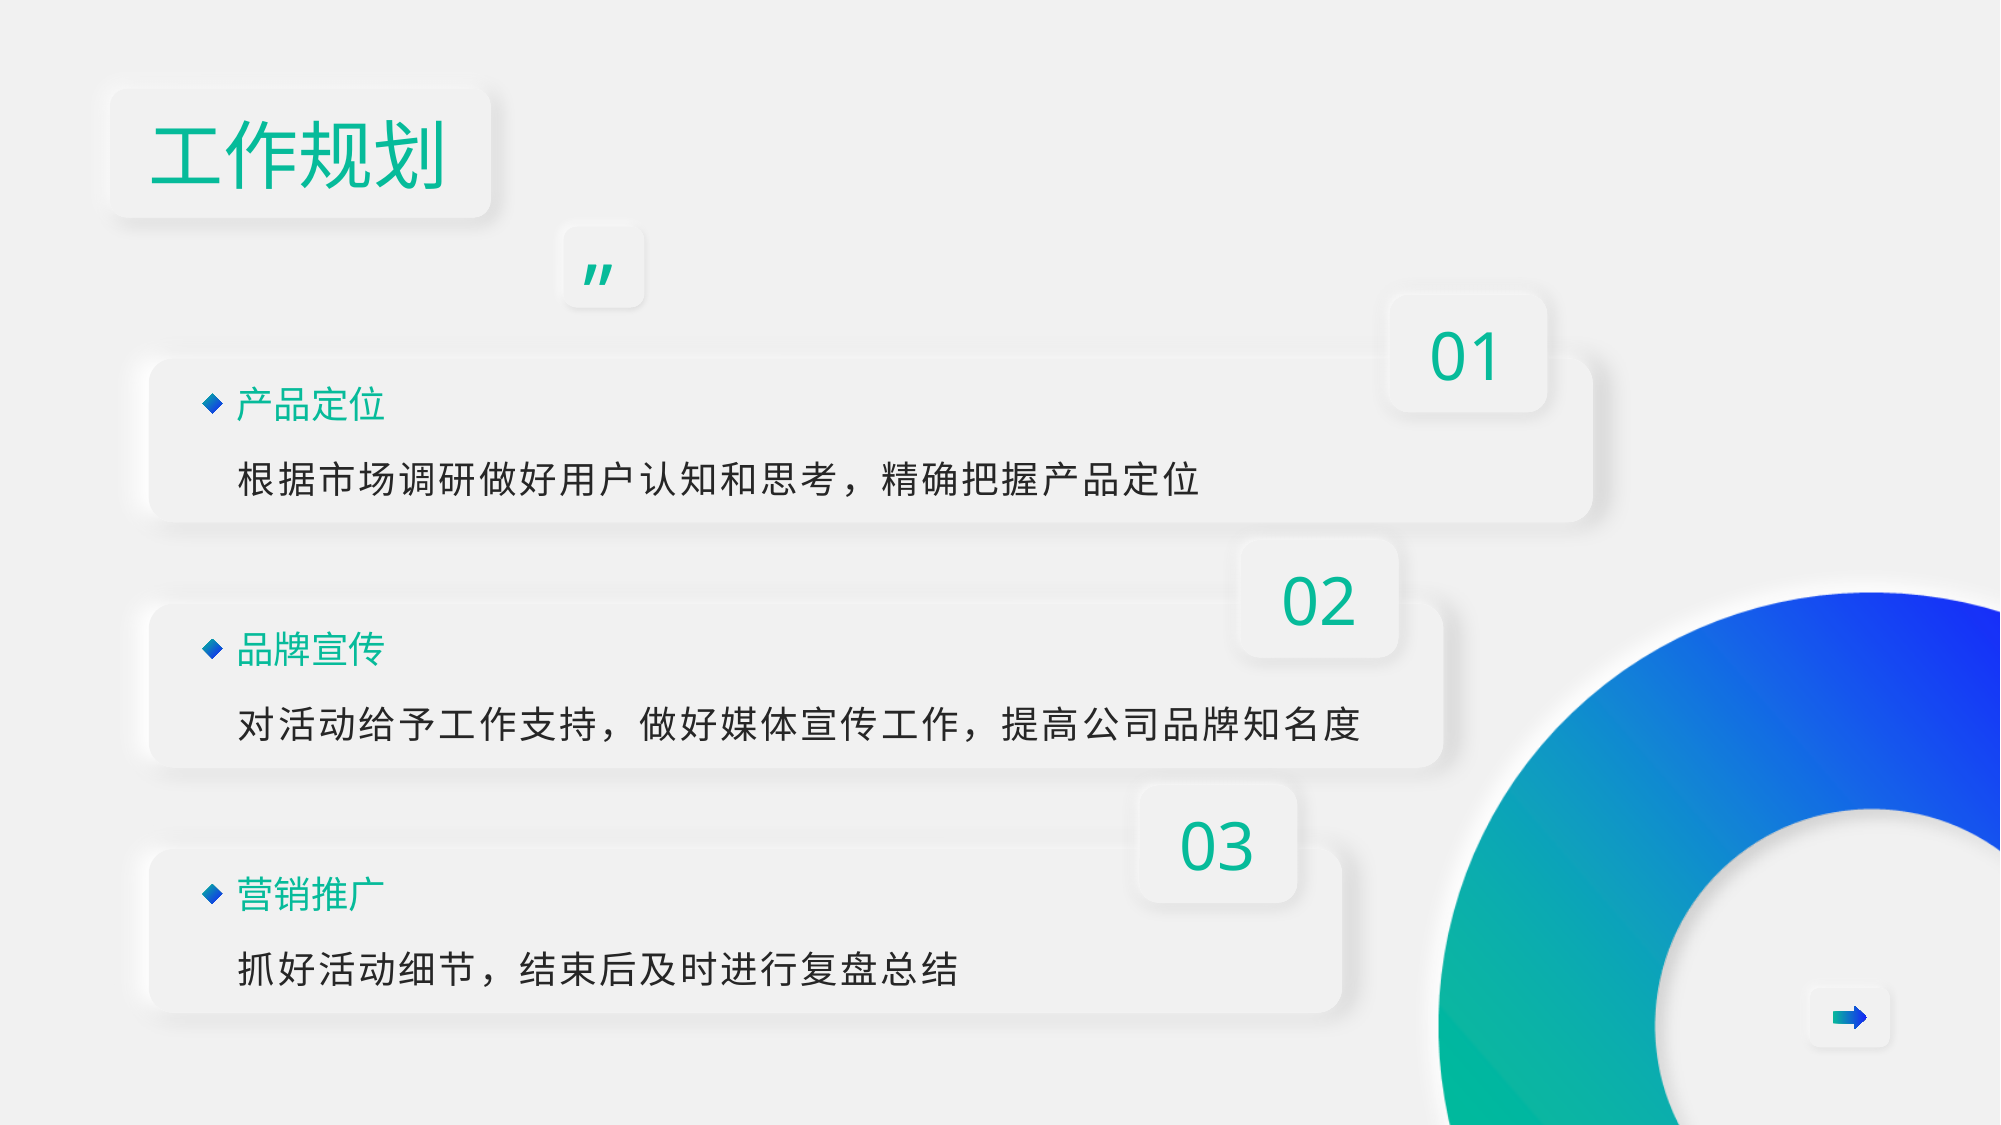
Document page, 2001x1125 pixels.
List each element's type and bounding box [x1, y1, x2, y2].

picture [1401, 556, 2000, 1125]
text_box [109, 88, 491, 218]
text_box [148, 294, 1593, 523]
text_box [148, 848, 1342, 1013]
text_box [1139, 785, 1298, 903]
text_box [563, 226, 645, 294]
text_box [148, 603, 1401, 768]
text_box [1240, 539, 1399, 658]
